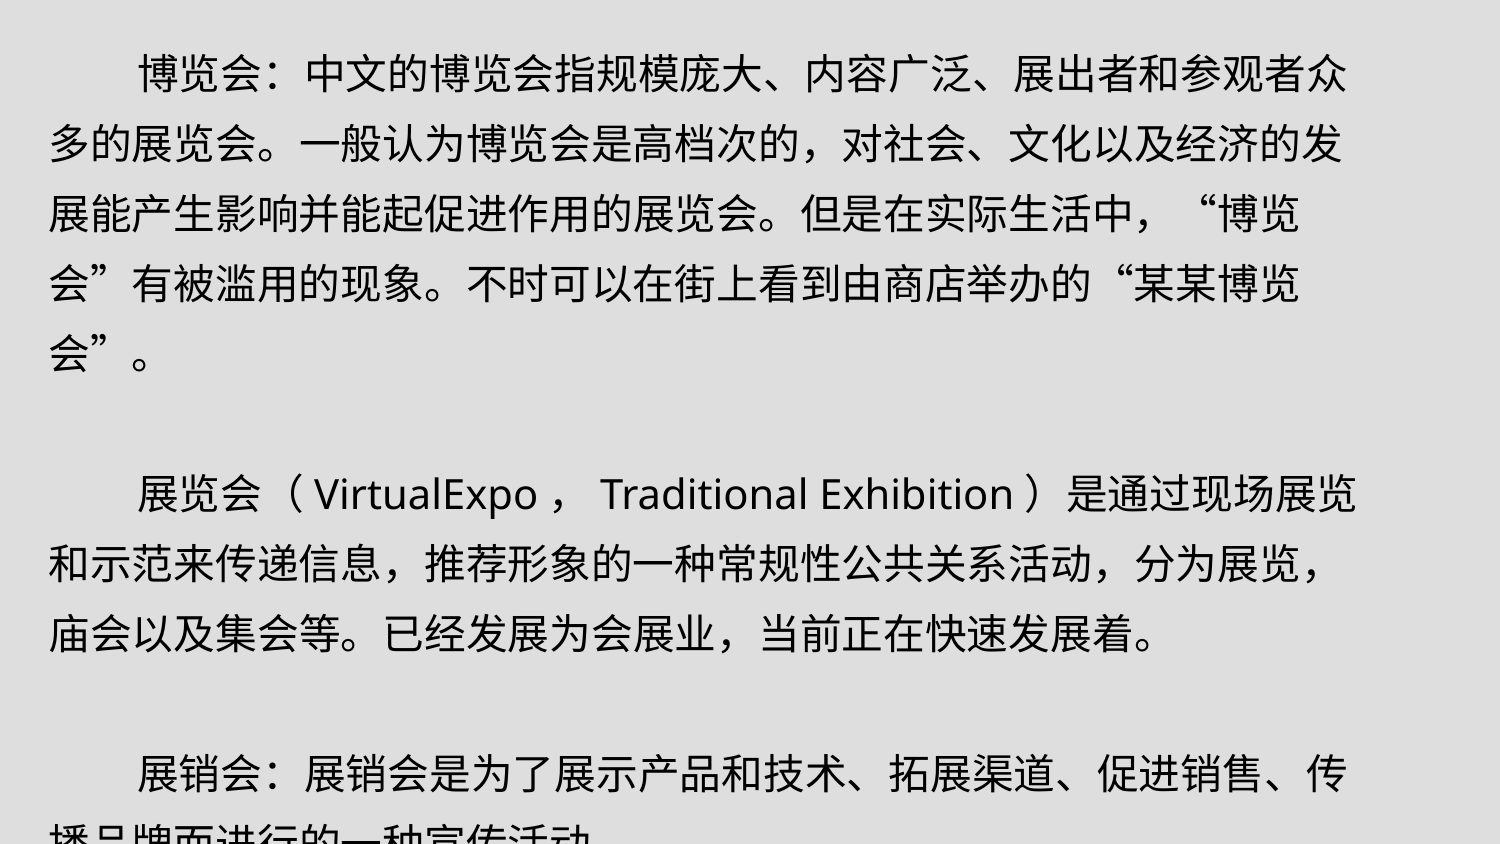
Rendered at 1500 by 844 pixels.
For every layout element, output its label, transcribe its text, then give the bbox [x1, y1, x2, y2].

list 博览会：中文的博览会指规模庞大、内容广泛、展出者和参观者众多的展览会。一般认为博览会是高档次的，对社会、文化以及经济的发展能产生影响并能起促进作用的展览会。但是在实际生活中，“博览会”有被滥用的现象。不时可以在街上看到由商店举办的“某某博览会”。 展览会（VirtualExpo，Traditional Exhibition）是通过现场展览和示范来传递信息，推荐形象的一种常规性公共关系活动，分为展览，庙会以及集会等。已经发展为会展业，当前正在快速发展着。 展销会：展销会是为了展示产品和技术、拓展渠道、促进销售、传播品牌而进行的一种宣传活动。 [33, 20, 1397, 763]
